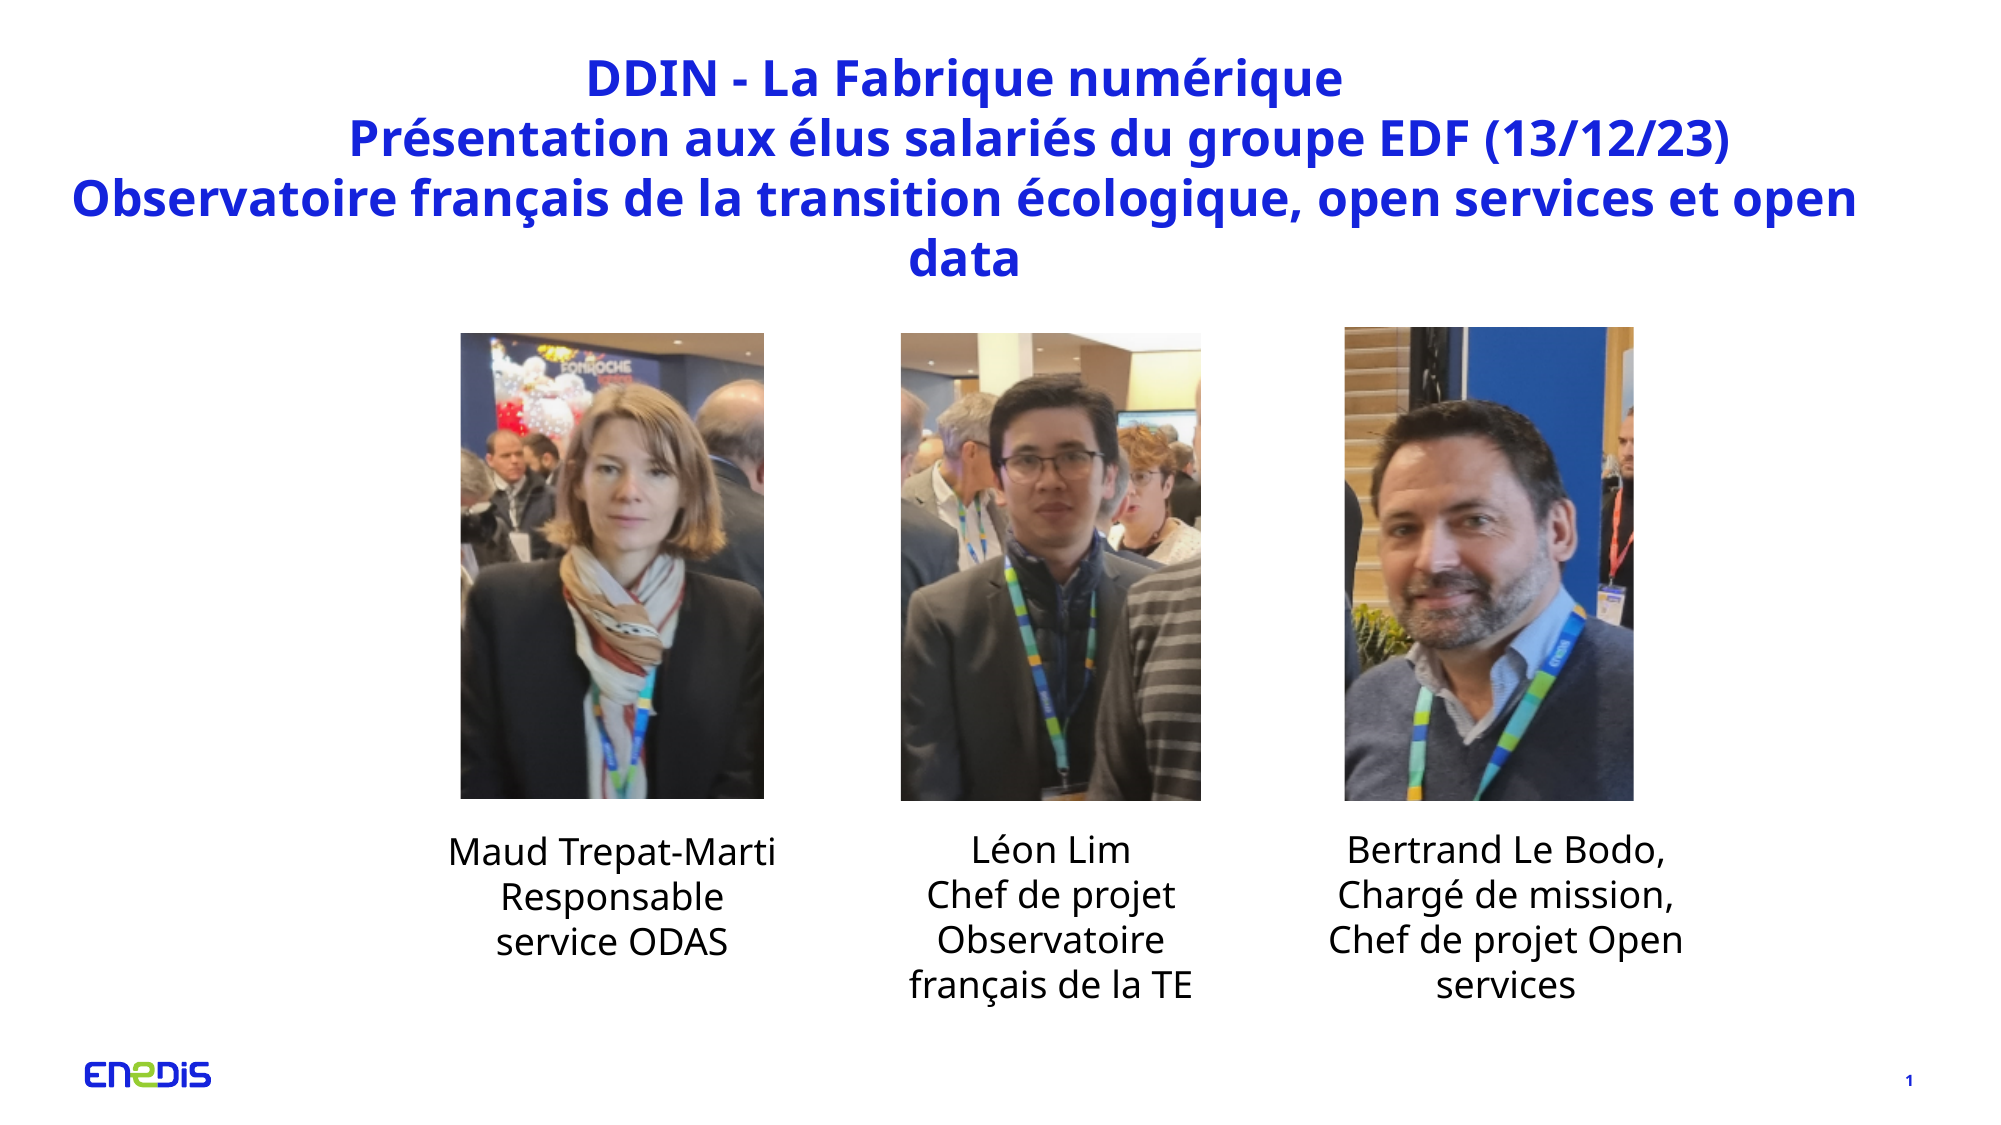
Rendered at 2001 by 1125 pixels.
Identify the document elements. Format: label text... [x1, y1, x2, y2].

picture [900, 333, 1201, 801]
slide_number 1 [1837, 1068, 1915, 1094]
text_box Léon Lim Chef de projet Observatoire français de la TE [876, 818, 1226, 1014]
text_box DDIN - La Fabrique numérique Présentation aux élus salariés du groupe EDF (13/12/23) Observatoire français de la transition écologique, open services et open data [40, 38, 1890, 294]
picture [1344, 327, 1634, 801]
text_box Maud Trepat-Marti Responsable service ODAS [422, 820, 802, 971]
picture [460, 333, 764, 799]
text_box Bertrand Le Bodo, Chargé de mission, Chef de projet Open services [1300, 818, 1712, 1014]
